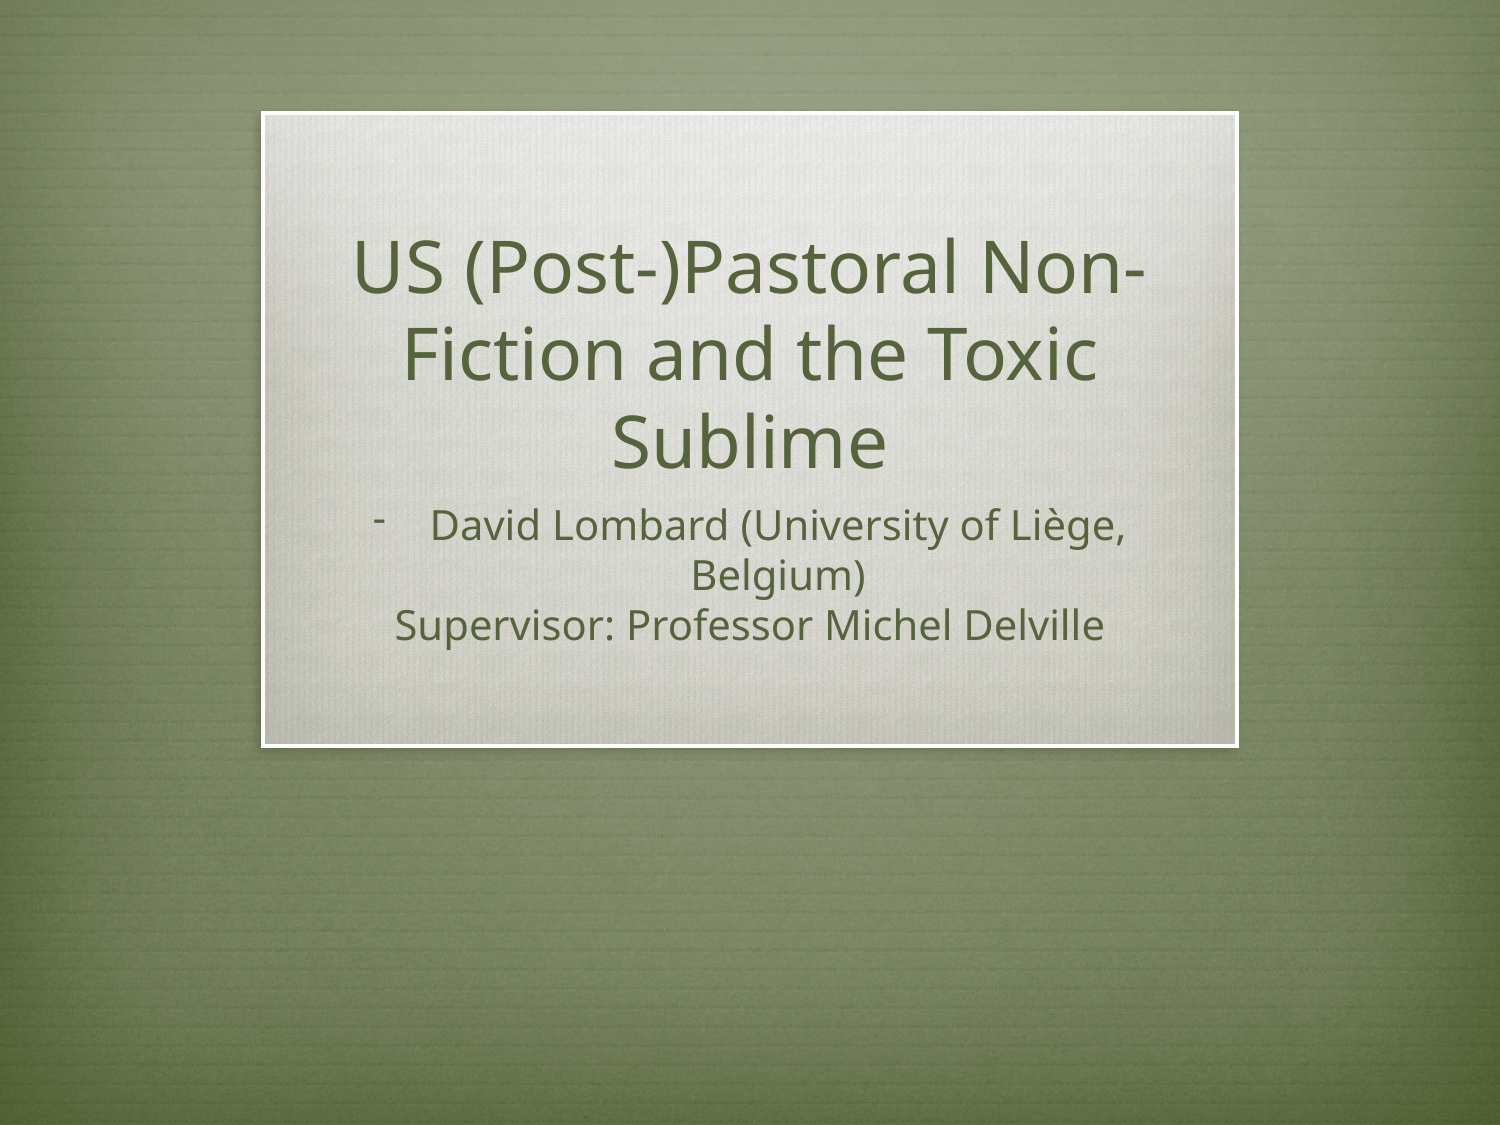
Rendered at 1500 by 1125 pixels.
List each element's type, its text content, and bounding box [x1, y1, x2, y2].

title US (Post-)Pastoral Non-Fiction and the Toxic Sublime [280, 187, 1220, 491]
picture [265, 115, 1235, 744]
subtitle David Lombard (University of Liège, Belgium) Supervisor: Professor Michel Delville [280, 491, 1220, 657]
